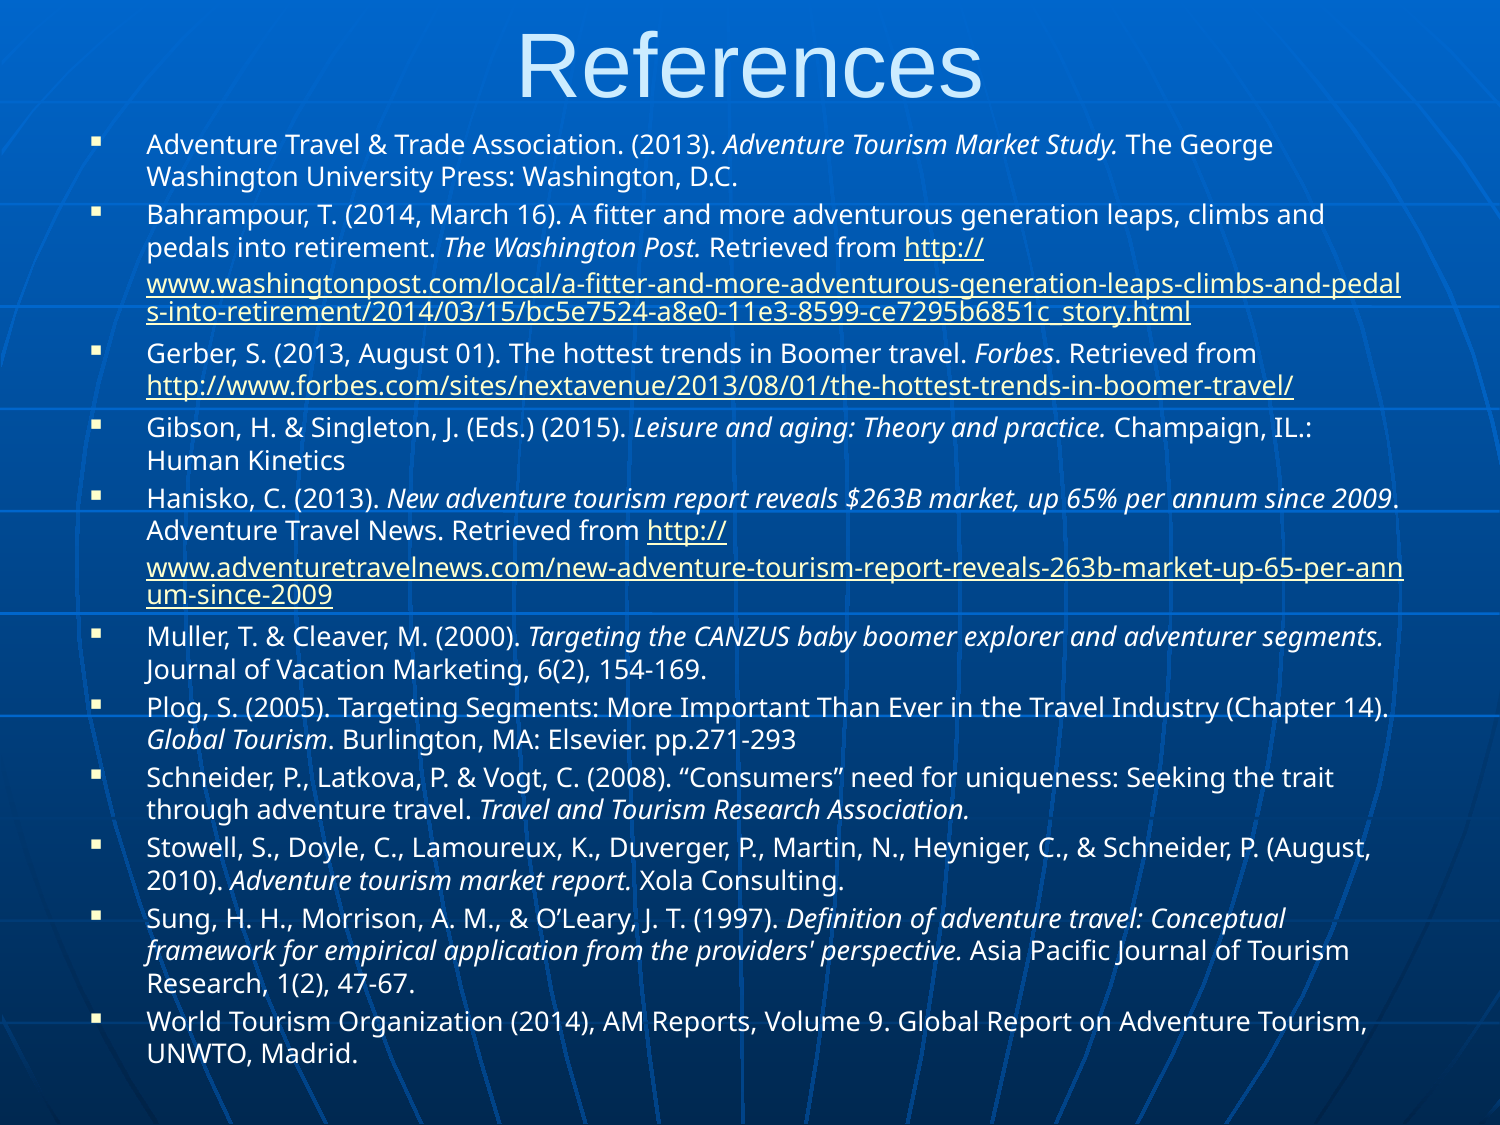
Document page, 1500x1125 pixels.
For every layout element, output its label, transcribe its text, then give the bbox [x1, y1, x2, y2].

list Adventure Travel & Trade Association. (2013). Adventure Tourism Market Study. The George Washington University Press: Washington, D.C. Bahrampour, T. (2014, March 16). A fitter and more adventurous generation leaps, climbs and pedals into retirement. The Washington Post. Retrieved from http://www.washingtonpost.com/local/a-fitter-and-more-adventurous-generation-leaps-climbs-and-pedals-into-retirement/2014/03/15/bc5e7524-a8e0-11e3-8599-ce7295b6851c_story.html Gerber, S. (2013, August 01). The hottest trends in Boomer travel. Forbes. Retrieved from http://www.forbes.com/sites/nextavenue/2013/08/01/the-hottest-trends-in-boomer-travel/ Gibson, H. & Singleton, J. (Eds.) (2015). Leisure and aging: Theory and practice. Champaign, IL.: Human Kinetics Hanisko, C. (2013). New adventure tourism report reveals $263B market, up 65% per annum since 2009. Adventure Travel News. Retrieved from http://www.adventuretravelnews.com/new-adventure-tourism-report-reveals-263b-market-up-65-per-annum-since-2009 Muller, T. & Cleaver, M. (2000). Targeting the CANZUS baby boomer explorer and adventurer segments. Journal of Vacation Marketing, 6(2), 154-169. Plog, S. (2005). Targeting Segments: More Important Than Ever in the Travel Industry (Chapter 14). Global Tourism. Burlington, MA: Elsevier. pp.271-293 Schneider, P., Latkova, P. & Vogt, C. (2008). “Consumers” need for uniqueness: Seeking the trait through adventure travel. Travel and Tourism Research Association. Stowell, S., Doyle, C., Lamoureux, K., Duverger, P., Martin, N., Heyniger, C., & Schneider, P. (August, 2010). Adventure tourism market report. Xola Consulting. Sung, H. H., Morrison, A. M., & O’Leary, J. T. (1997). Definition of adventure travel: Conceptual framework for empirical application from the providers' perspective. Asia Pacific Journal of Tourism Research, 1(2), 47-67. World Tourism Organization (2014), AM Reports, Volume 9. Global Report on Adventure Tourism, UNWTO, Madrid. [75, 119, 1425, 1075]
title References [75, 2, 1425, 119]
